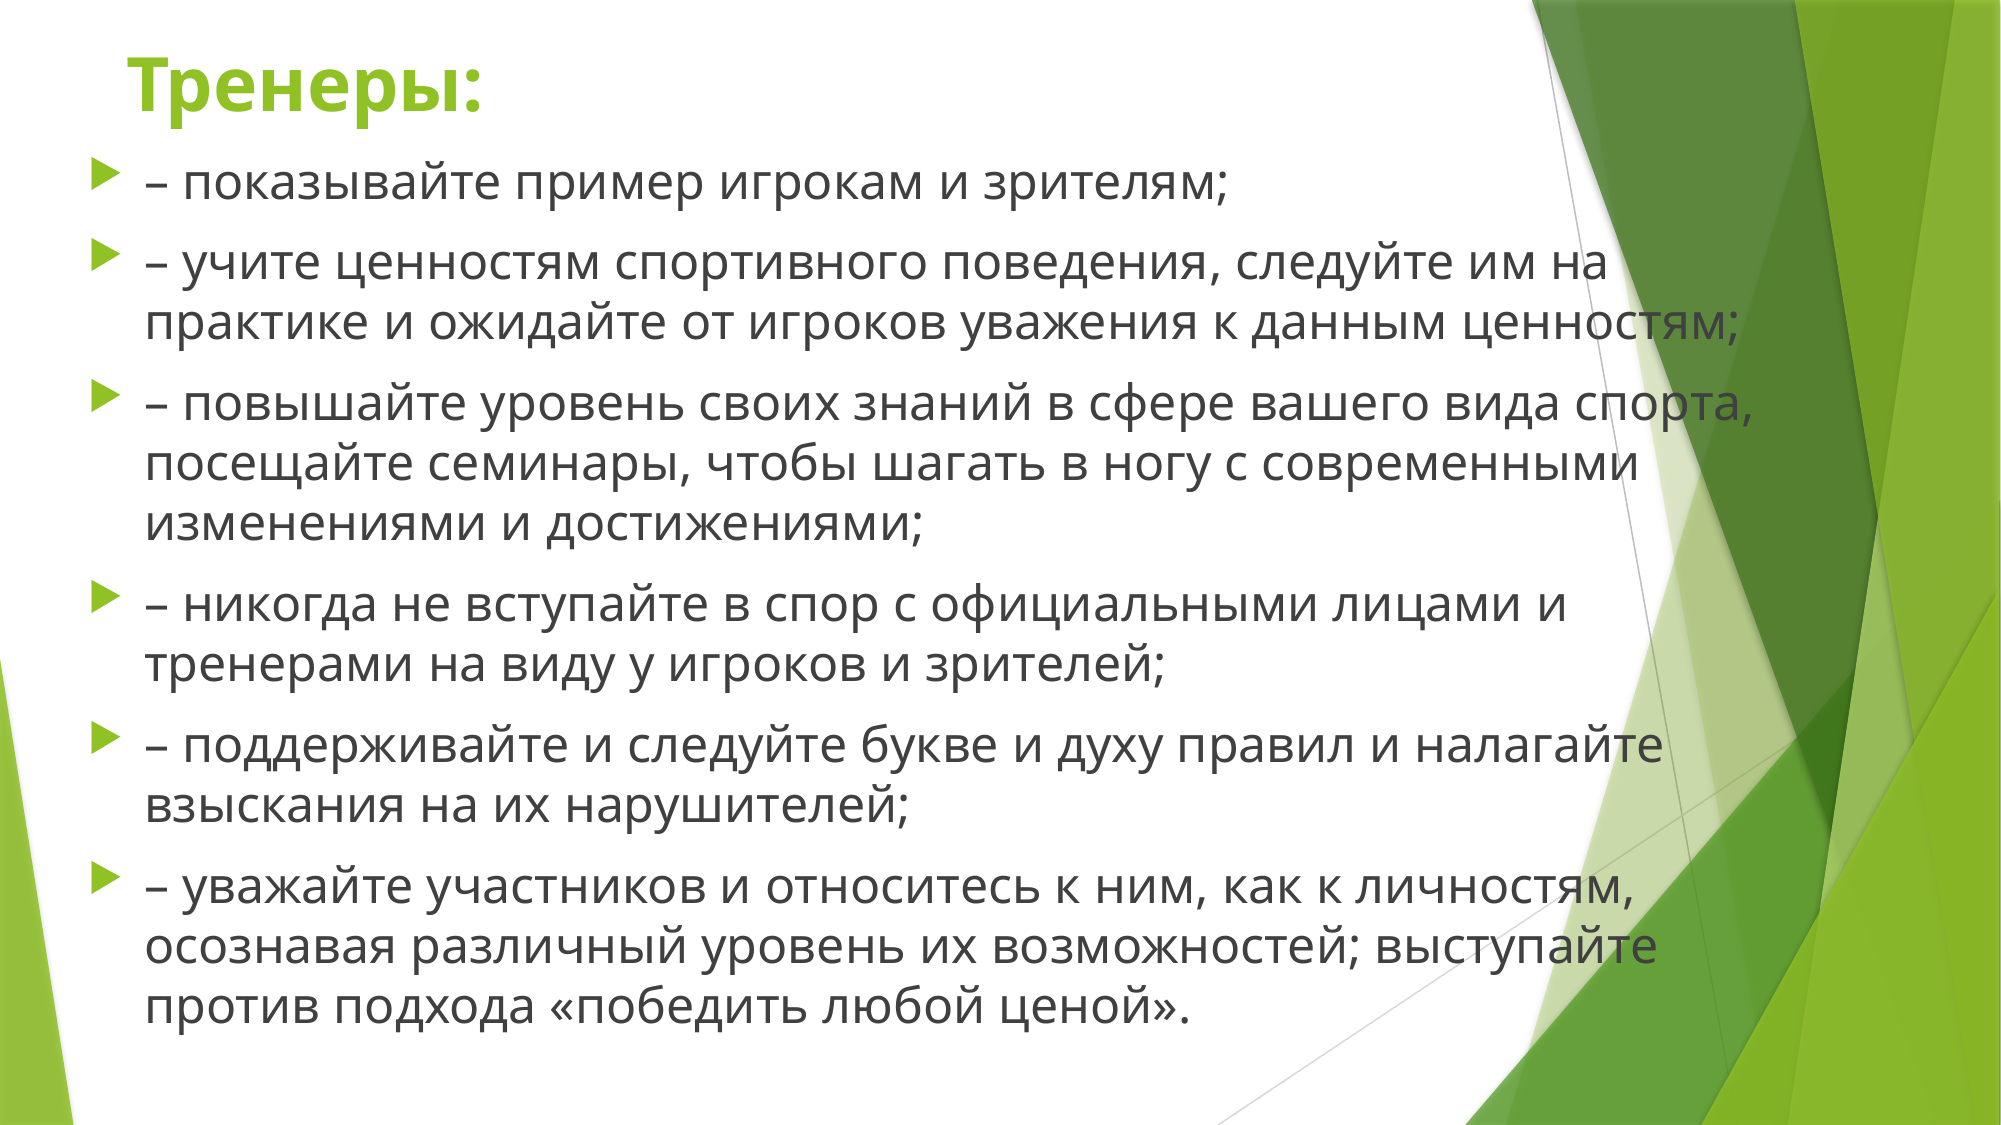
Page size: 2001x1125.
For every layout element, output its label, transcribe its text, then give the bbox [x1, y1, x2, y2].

title Тренеры: [111, 29, 1522, 141]
list – показывайте пример игрокам и зрителям; – учите ценностям спортивного поведения, следуйте им на практике и ожидайте от игроков уважения к данным ценностям; – повышайте уровень своих знаний в сфере вашего вида спорта, посещайте семинары, чтобы шагать в ногу с современными изменениями и достижениями; – никогда не вступайте в спор с официальными лицами и тренерами на виду у игроков и зрителей; – поддерживайте и следуйте букве и духу правил и налагайте взыскания на их нарушителей; – уважайте участников и относитесь к ним, как к личностям, осознавая различный уровень их возможностей; выступайте против подхода «победить любой ценой». [72, 141, 1834, 992]
